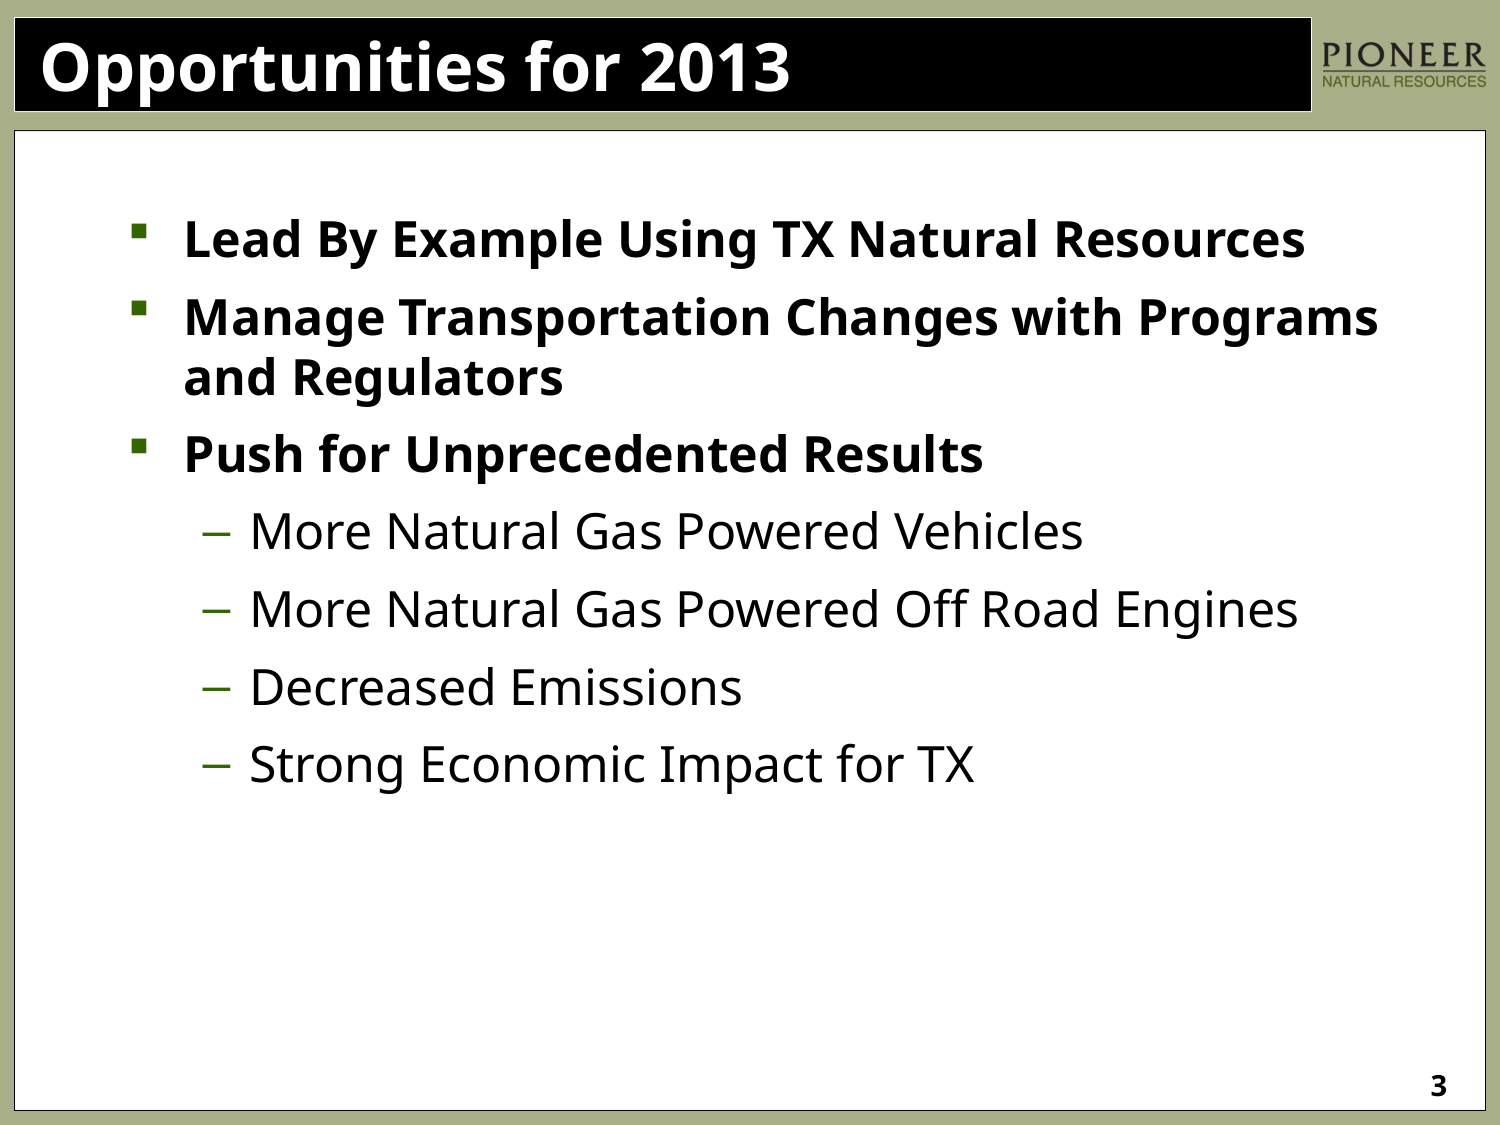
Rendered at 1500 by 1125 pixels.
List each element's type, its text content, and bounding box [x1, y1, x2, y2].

title Opportunities for 2013 [24, 0, 1376, 141]
slide_number 2 [1112, 1059, 1463, 1125]
list Lead By Example Using TX Natural Resources Manage Transportation Changes with Programs and Regulators Push for Unprecedented Results More Natural Gas Powered Vehicles More Natural Gas Powered Off Road Engines Decreased Emissions Strong Economic Impact for TX [112, 199, 1500, 1006]
picture [0, 0, 1500, 1125]
